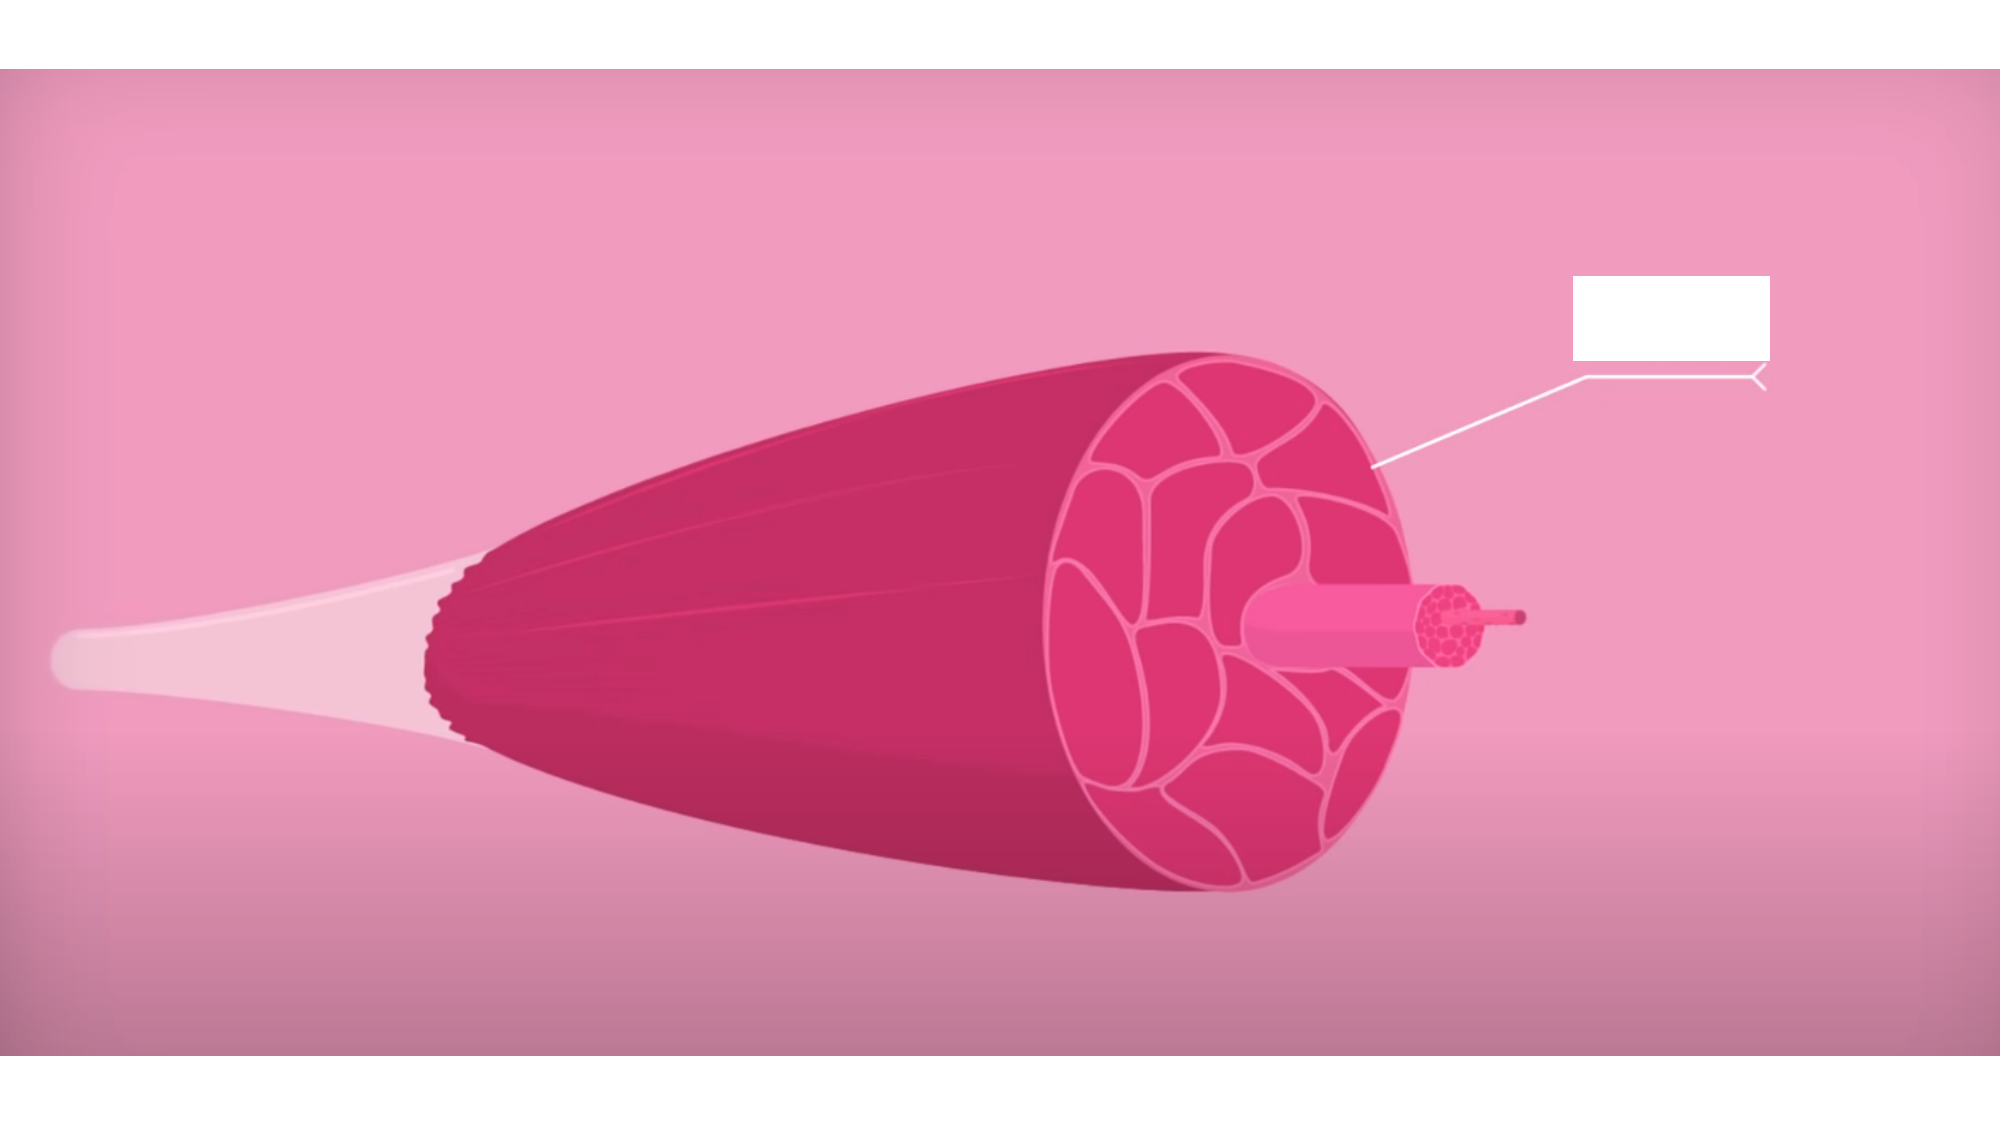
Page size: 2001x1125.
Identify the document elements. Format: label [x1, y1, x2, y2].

picture [0, 69, 2000, 1056]
